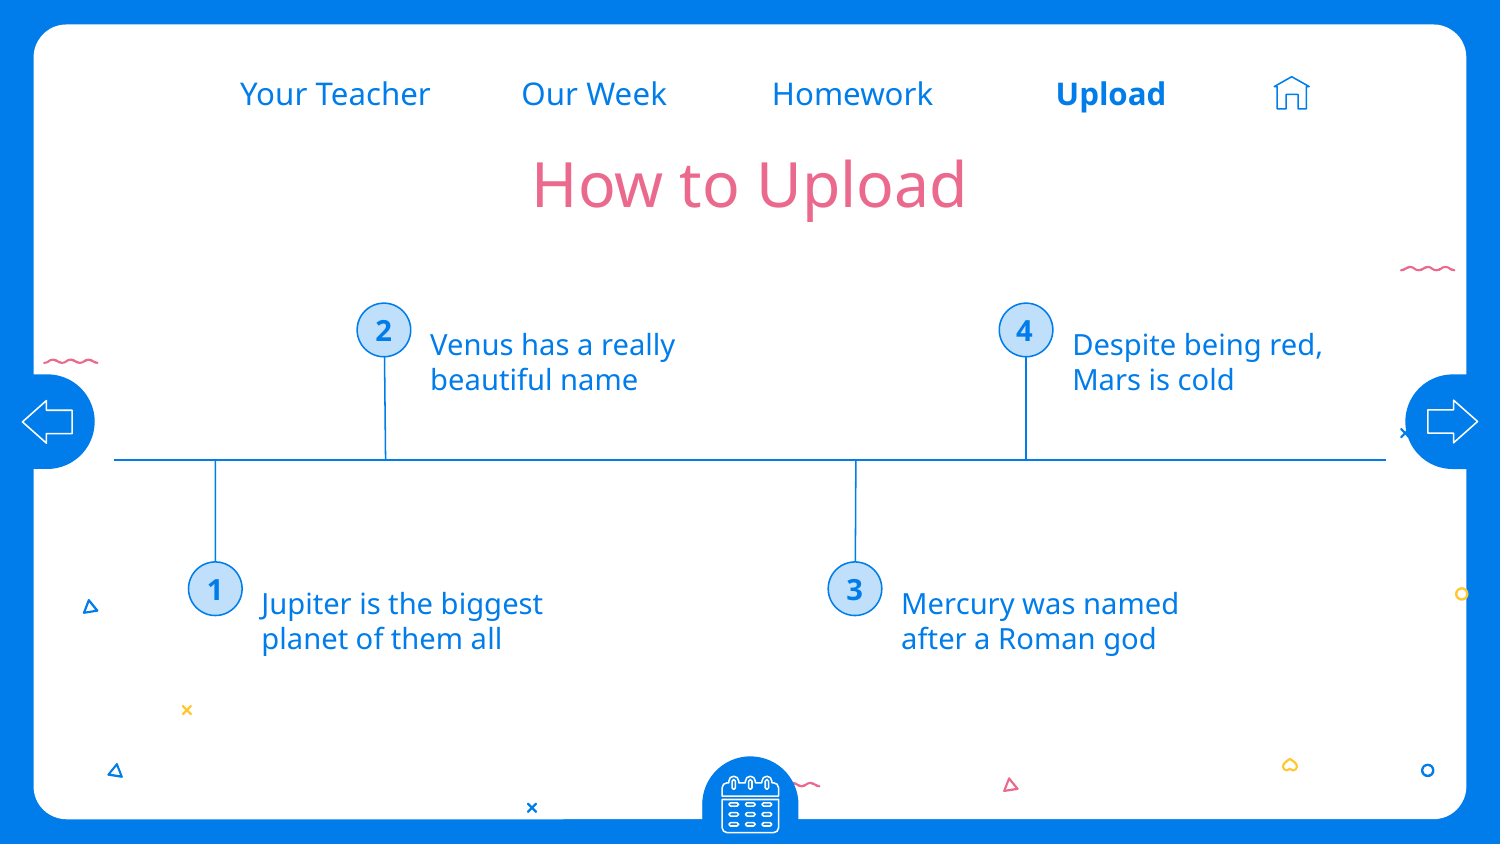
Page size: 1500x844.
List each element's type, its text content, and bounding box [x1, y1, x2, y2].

text_box 1 [188, 562, 210, 615]
subtitle Jupiter is the biggest planet of them all [246, 561, 566, 679]
text_box [0, 374, 95, 470]
text_box [1427, 400, 1478, 443]
text_box 2 [357, 303, 382, 357]
text_box 1 [219, 562, 243, 616]
text_box [703, 757, 798, 844]
text_box [22, 400, 73, 444]
text_box [1274, 76, 1310, 109]
text_box 4 [1027, 303, 1053, 357]
text_box Homework [709, 73, 967, 113]
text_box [721, 775, 779, 833]
subtitle Venus has a really beautiful name [415, 303, 734, 420]
text_box Upload [967, 73, 1255, 113]
text_box [1405, 374, 1500, 470]
text_box 2 [387, 303, 411, 356]
text_box 3 [828, 562, 849, 615]
text_box 4 [999, 303, 1025, 357]
title How to Upload [117, 130, 1383, 225]
text_box Your Teacher [191, 73, 451, 113]
text_box 3 [862, 562, 882, 615]
subtitle Mercury was named after a Roman god [886, 561, 1205, 679]
subtitle Despite being red, Mars is cold [1057, 303, 1376, 420]
text_box Our Week [451, 73, 709, 113]
